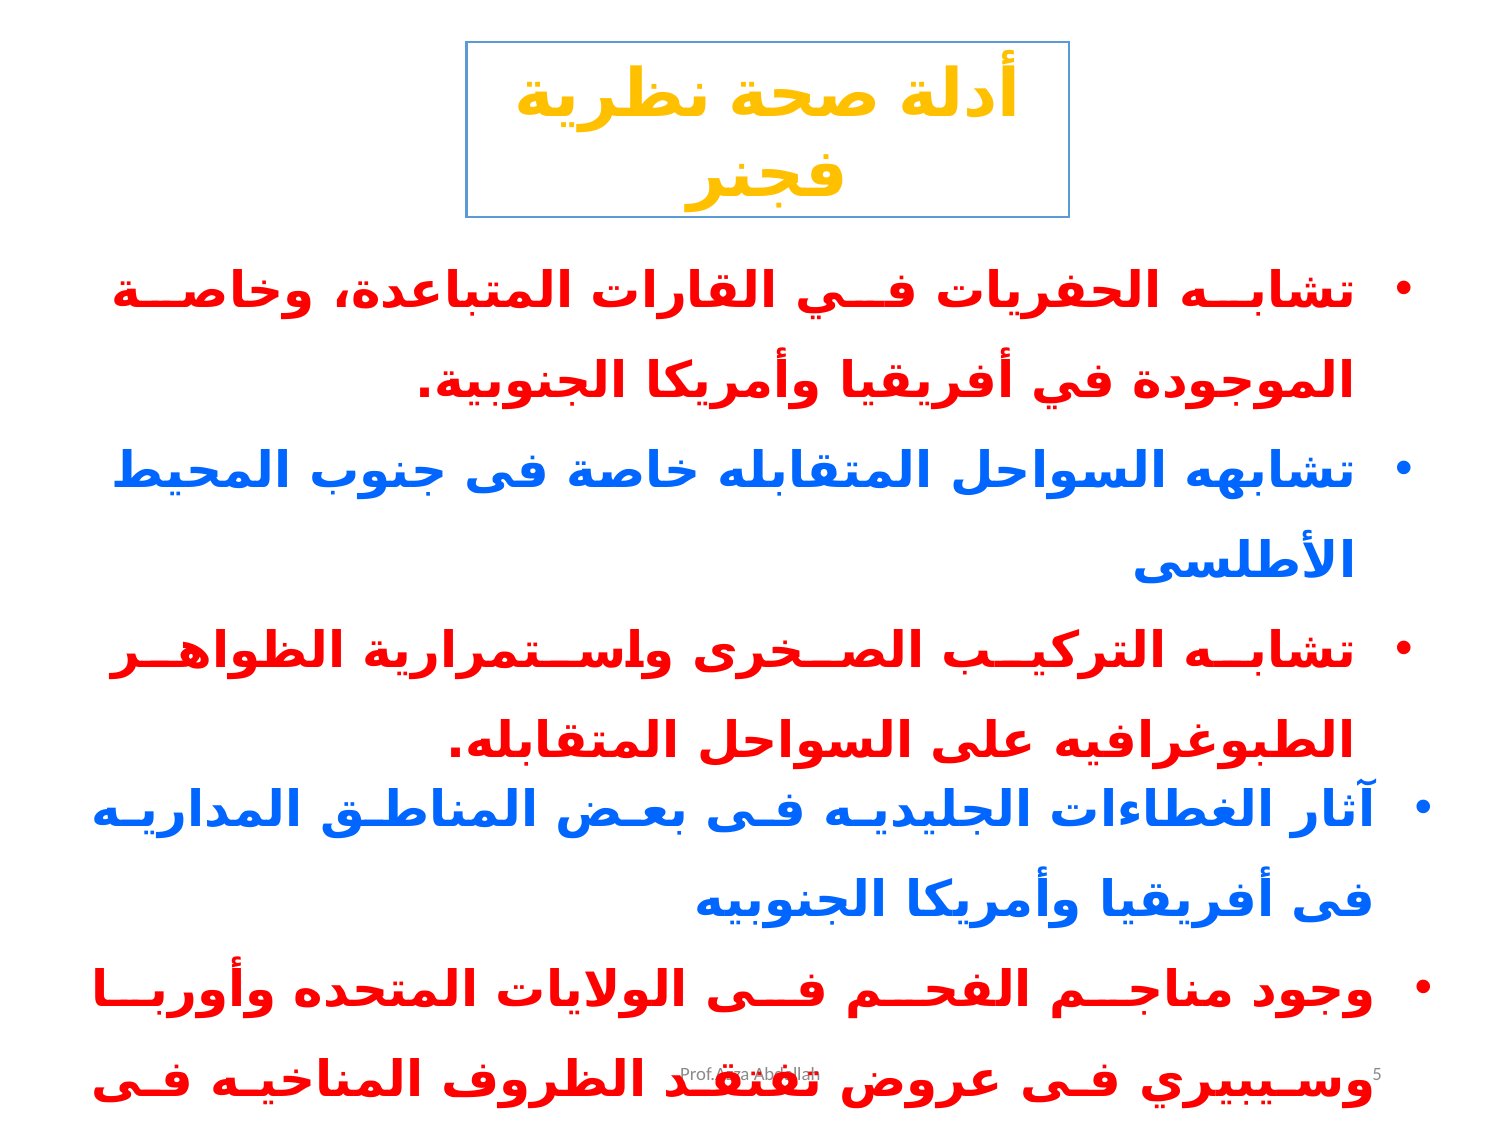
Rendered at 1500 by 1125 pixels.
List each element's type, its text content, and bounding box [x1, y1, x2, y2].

text_box آثار الغطاءات الجليديه فى بعض المناطق المداريه فى أفريقيا وأمريكا الجنوبيه وجود مناجم الفحم فى الولايات المتحده وأوربا وسيبيري فى عروض تفتقد الظروف المناخيه فى الوقت الحالى لنمو الغابات المداريه اللازمه لتكوين هذه المناجم [77, 739, 1447, 1125]
text_box تشابه الحفريات في القارات المتباعدة، وخاصة الموجودة في أفريقيا وأمريكا الجنوبية. تشابهه السواحل المتقابله خاصة فى جنوب المحيط الأطلسى تشابه التركيب الصخرى واستمرارية الظواهر الطبوغرافيه على السواحل المتقابله. [96, 219, 1428, 739]
text_box أدلة صحة نظرية فجنر [465, 41, 1070, 218]
